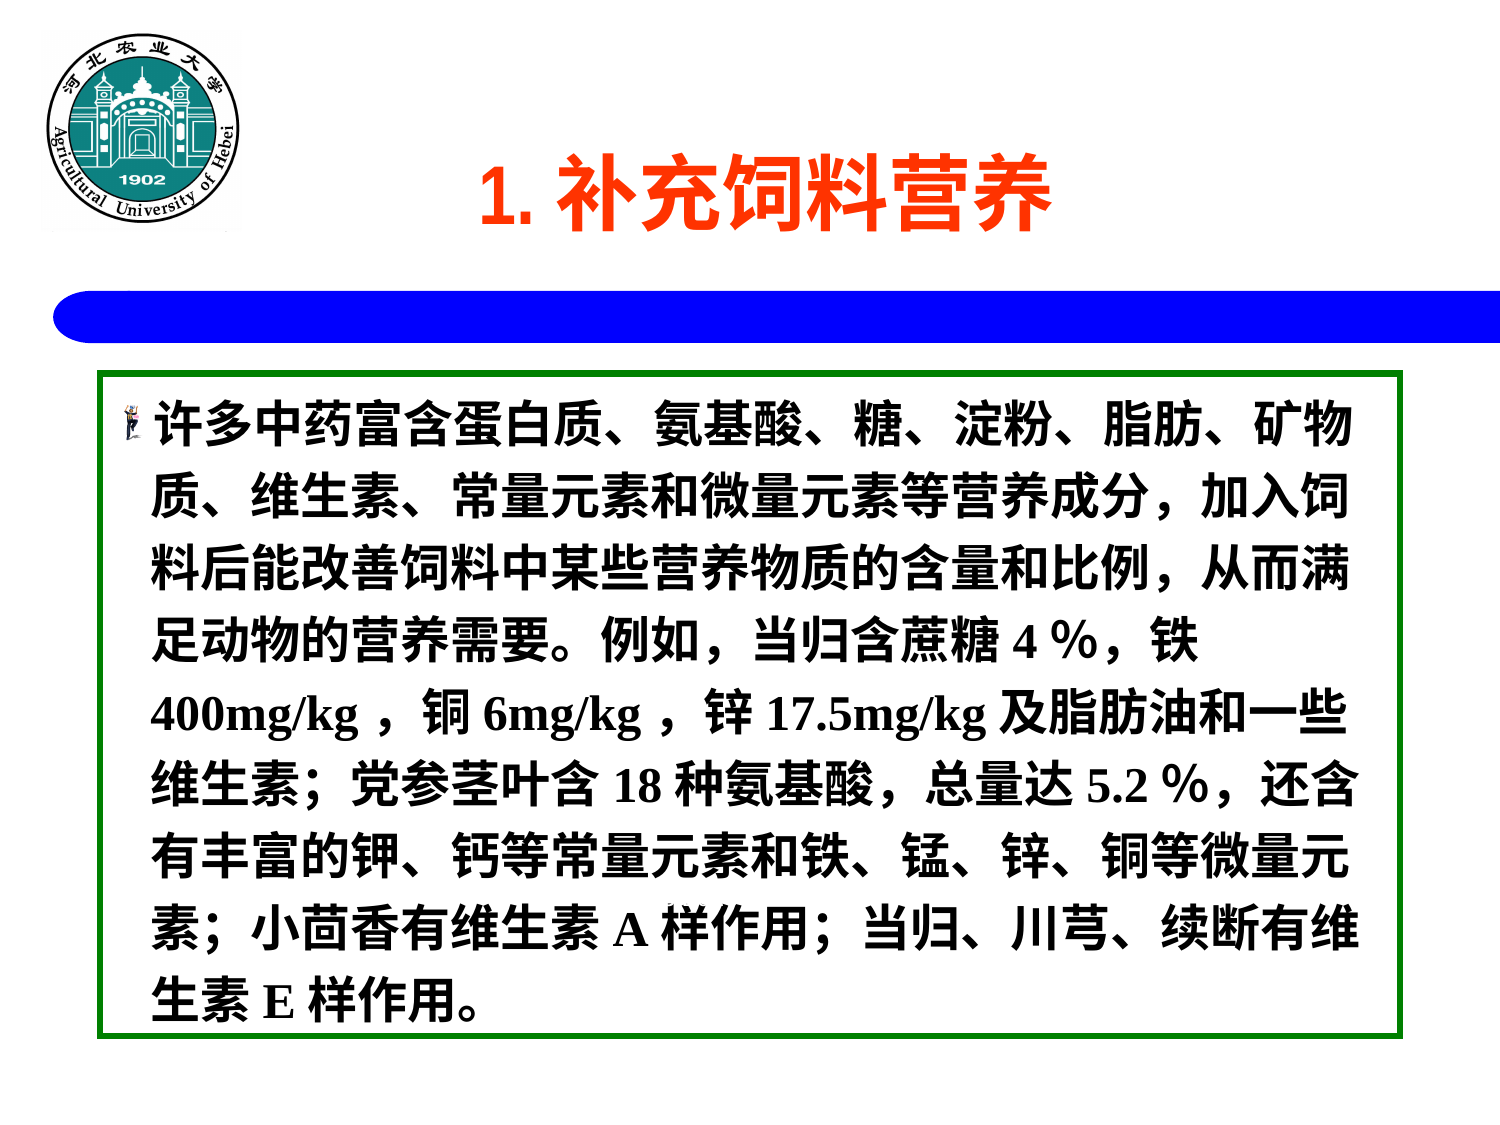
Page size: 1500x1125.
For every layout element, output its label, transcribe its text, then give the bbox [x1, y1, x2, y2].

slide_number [112, 862, 754, 919]
text_box 许多中药富含蛋白质、氨基酸、糖、淀粉、脂肪、矿物质、维生素、常量元素和微量元素等营养成分，加入饲料后能改善饲料中某些营养物质的含量和比例，从而满足动物的营养需要。例如，当归含蔗糖4％，铁400mg/kg，铜6mg/kg，锌17.5mg/kg及脂肪油和一些维生素；党参茎叶含18种氨基酸，总量达5.2％，还含有丰富的钾、钙等常量元素和铁、锰、锌、铜等微量元素；小茴香有维生素A样作用；当归、川芎、续断有维生素E样作用。 [100, 373, 1400, 1037]
picture [115, 405, 154, 441]
picture [41, 30, 242, 232]
text_box 1.补充饲料营养 [76, 148, 1457, 278]
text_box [53, 290, 1500, 344]
